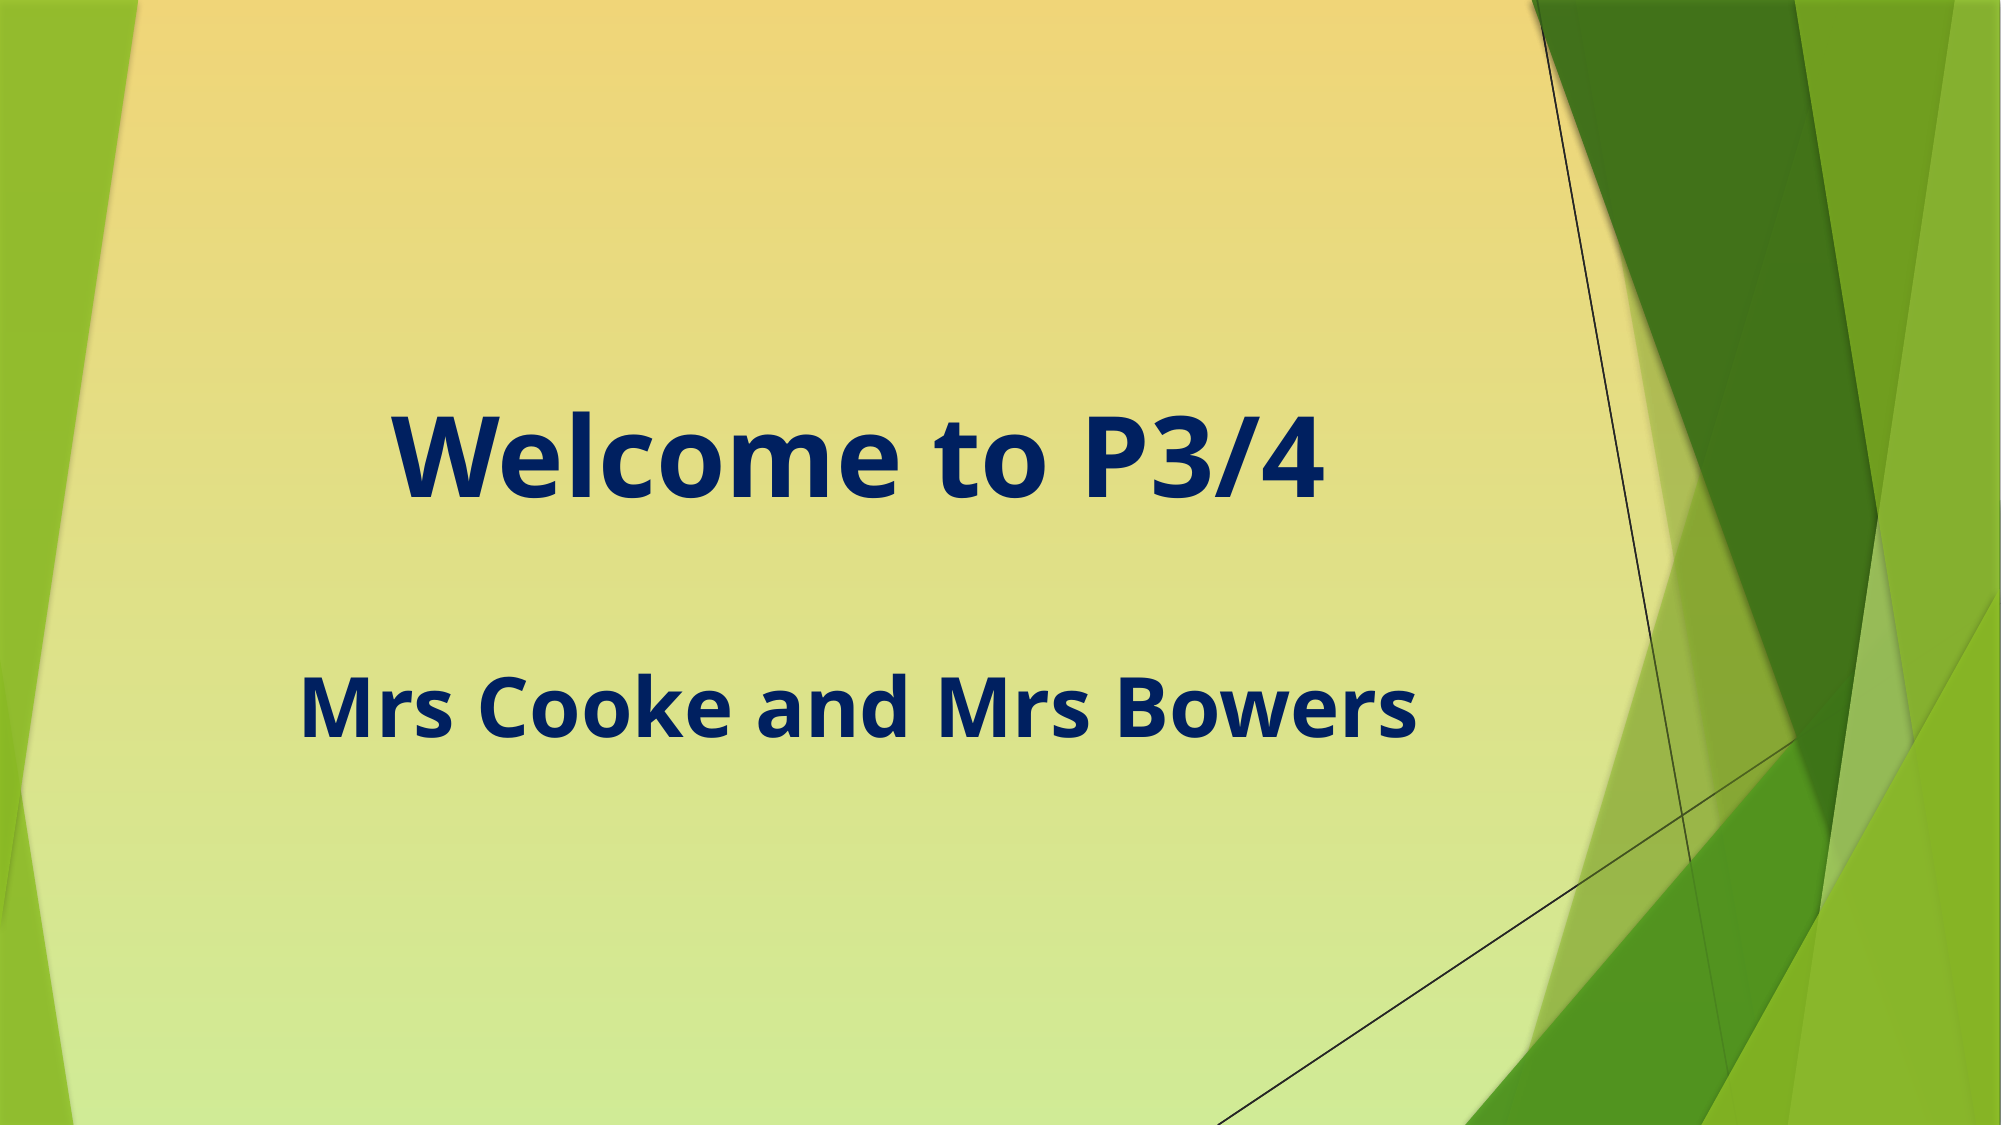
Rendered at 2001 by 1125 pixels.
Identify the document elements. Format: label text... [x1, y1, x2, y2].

title Welcome to P3/4 Mrs Cooke and Mrs Bowers [125, 394, 1592, 763]
